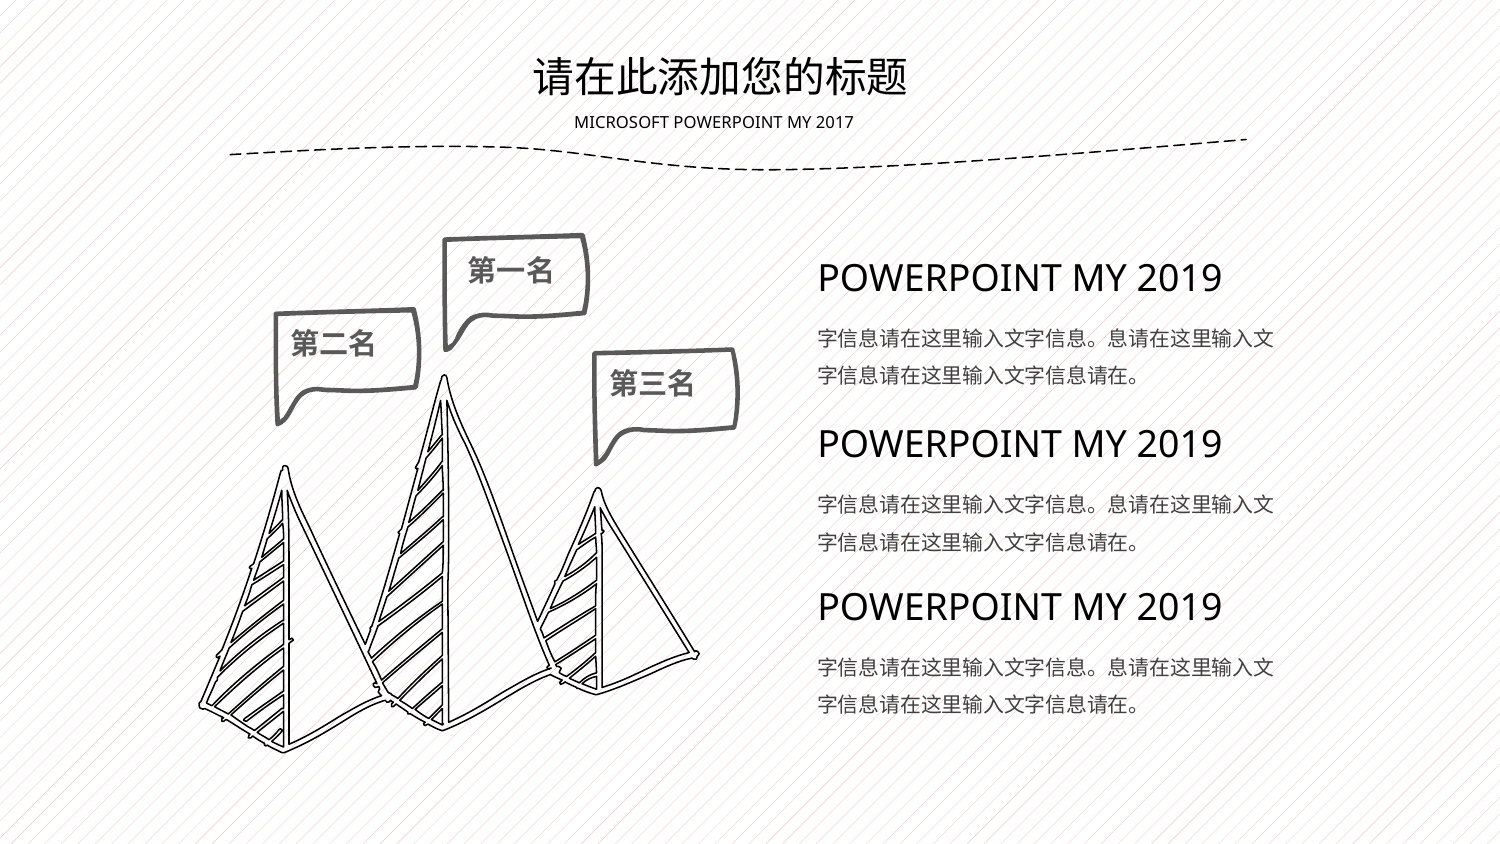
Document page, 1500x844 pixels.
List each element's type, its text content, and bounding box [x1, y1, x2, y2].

text_box 字信息请在这里输入文字信息。息请在这里输入文字信息请在这里输入文字信息请在。 [802, 305, 1303, 396]
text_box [197, 232, 774, 753]
text_box POWERPOINT MY 2019 [802, 575, 1247, 635]
text_box 字信息请在这里输入文字信息。息请在这里输入文字信息请在这里输入文字信息请在。 [802, 472, 1303, 562]
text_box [229, 43, 1247, 170]
text_box POWERPOINT MY 2019 [802, 246, 1247, 307]
text_box POWERPOINT MY 2019 [802, 412, 1247, 473]
text_box 字信息请在这里输入文字信息。息请在这里输入文字信息请在这里输入文字信息请在。 [802, 634, 1303, 725]
